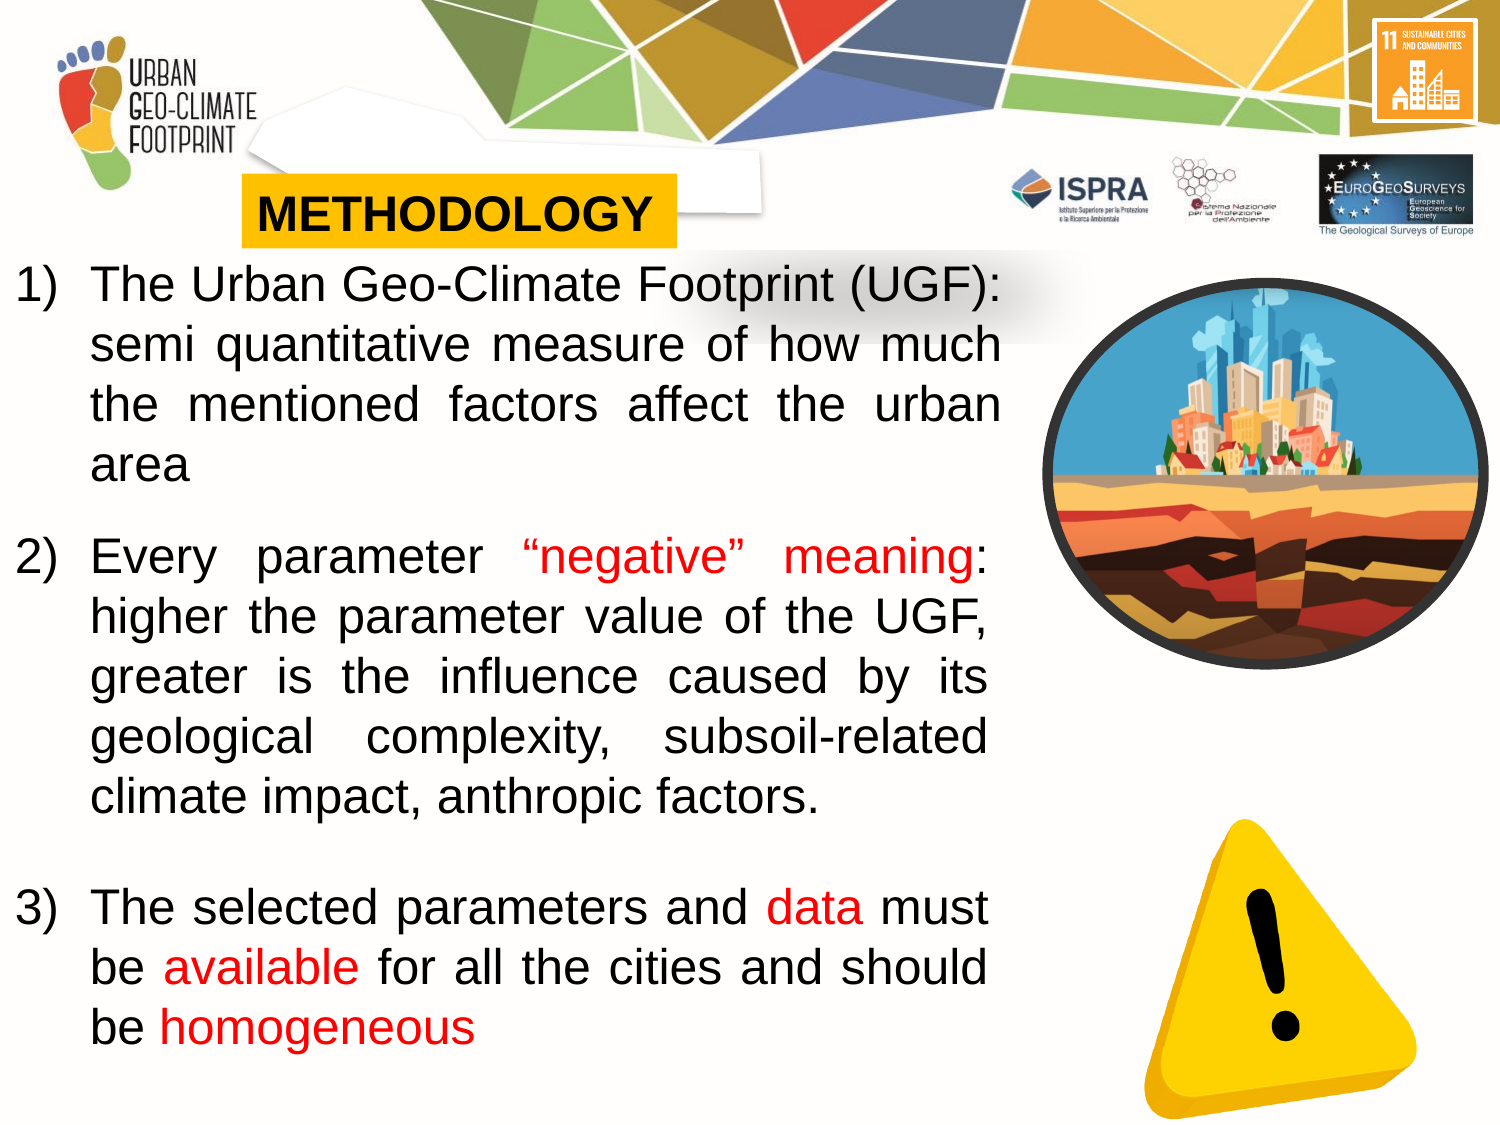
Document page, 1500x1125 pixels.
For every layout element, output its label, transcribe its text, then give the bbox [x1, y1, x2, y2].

text_box Every parameter “negative” meaning: higher the parameter value of the UGF, greater is the influence caused by its geological complexity, subsoil-related climate impact, anthropic factors. [0, 516, 1004, 832]
text_box The Urban Geo-Climate Footprint (UGF): semi quantitative measure of how much the mentioned factors affect the urban area [0, 244, 1018, 500]
picture [0, 0, 1500, 1125]
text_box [1170, 618, 1361, 809]
text_box The selected parameters and data must be available for all the cities and should be homogeneous [0, 867, 1004, 1063]
text_box METHODOLOGY [241, 173, 677, 244]
